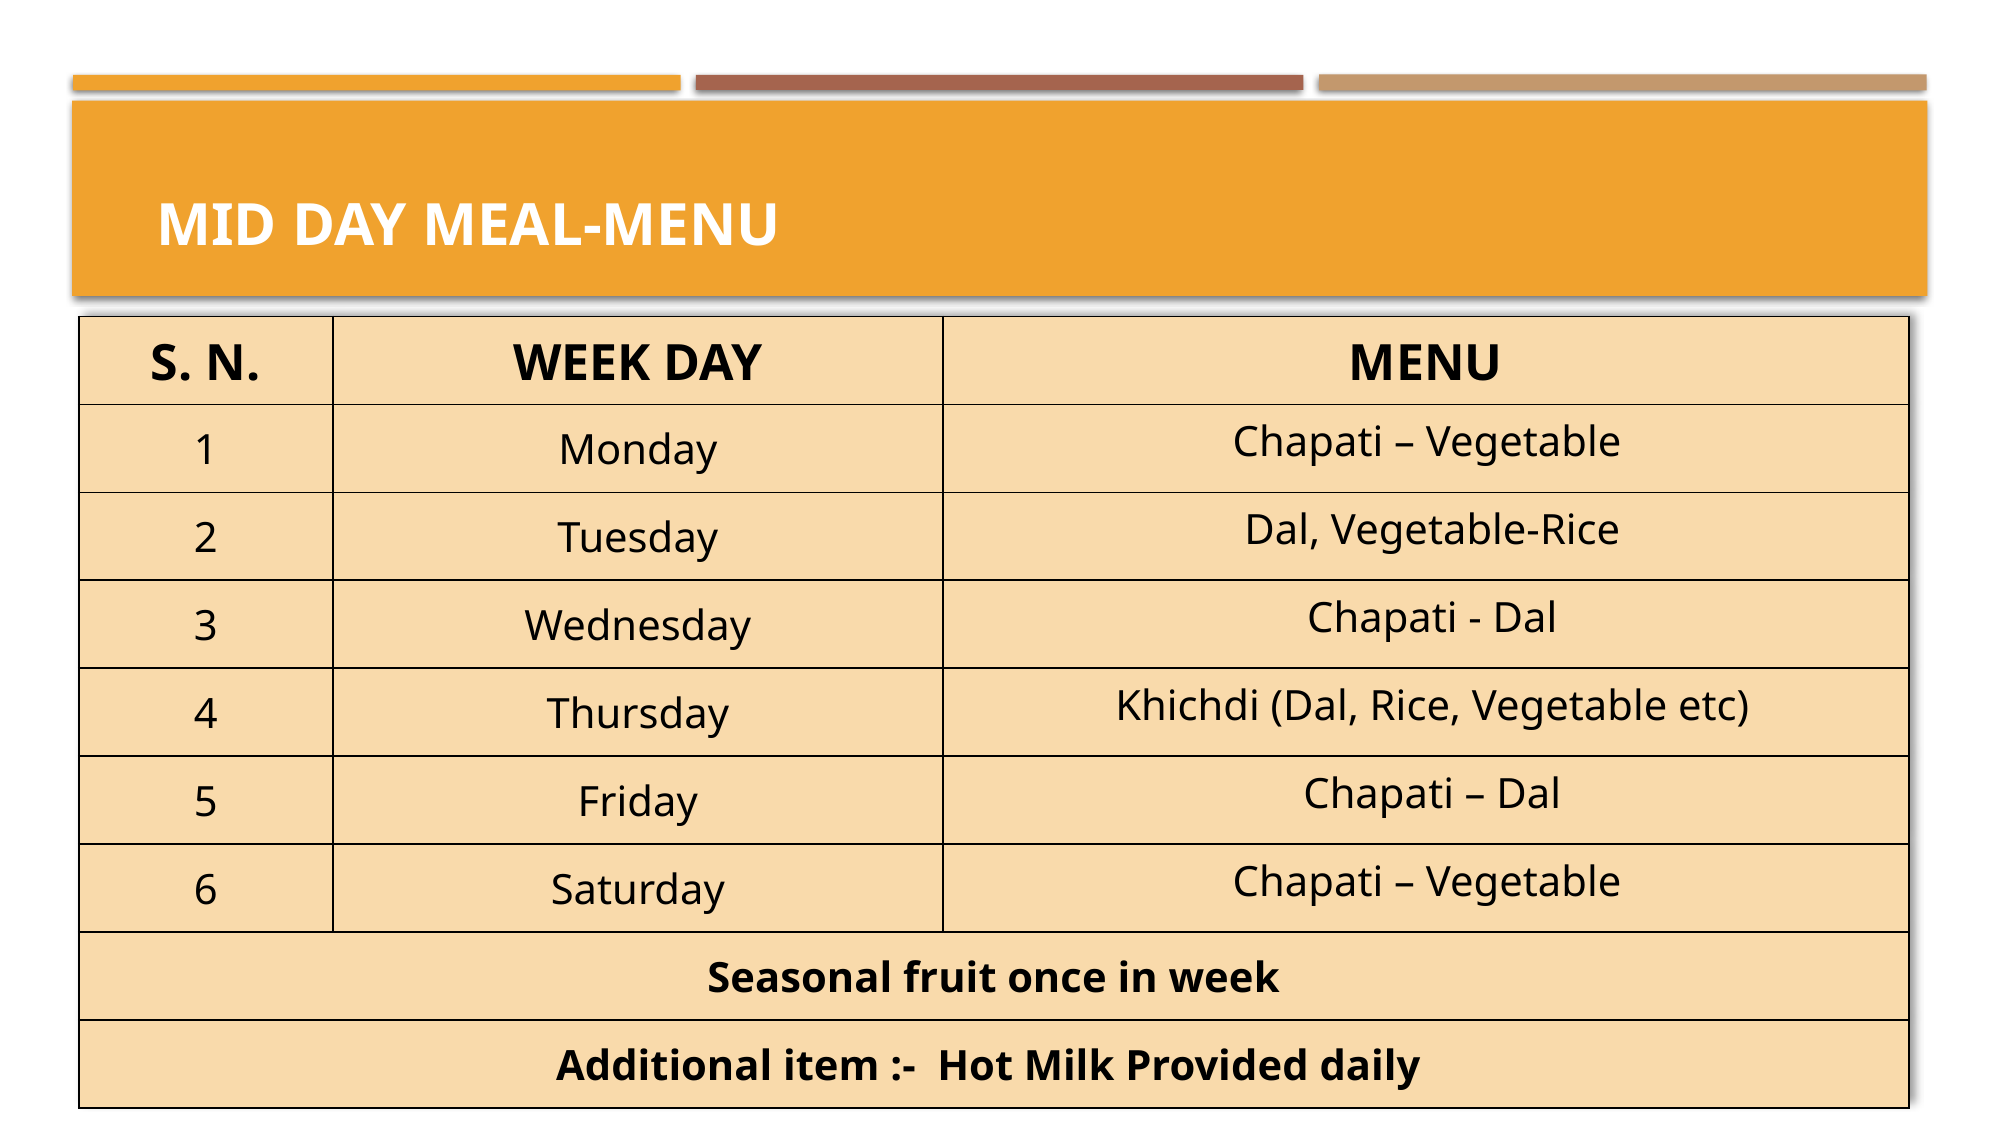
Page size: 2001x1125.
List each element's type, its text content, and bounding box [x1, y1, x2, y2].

table_cell Chapati - Dal [944, 581, 1908, 667]
table_cell Wednesday [334, 581, 942, 667]
table_cell Dal, Vegetable-Rice [944, 493, 1908, 579]
table_cell Tuesday [334, 493, 942, 579]
table_cell 3 [80, 581, 332, 667]
table_cell Chapati – Dal [944, 757, 1908, 843]
table_cell Chapati – Vegetable [944, 845, 1908, 931]
table_cell 4 [80, 669, 332, 755]
table_cell Seasonal fruit once in week [80, 933, 1908, 1019]
table_header MENU [944, 317, 1908, 404]
table_header S. N. [80, 317, 332, 404]
table_cell 6 [80, 845, 332, 931]
table_cell Saturday [334, 845, 942, 931]
title MID DAY MEAL-MENU [141, 98, 1951, 265]
table_cell Additional item :- Hot Milk Provided daily [80, 1021, 1908, 1107]
table_cell Thursday [334, 669, 942, 755]
table_header WEEK DAY [334, 317, 942, 404]
table_cell Friday [334, 757, 942, 843]
table_cell 5 [80, 757, 332, 843]
table_cell Khichdi (Dal, Rice, Vegetable etc) [944, 669, 1908, 755]
table_cell 1 [80, 405, 332, 492]
table_cell Monday [334, 405, 942, 492]
table_cell 2 [80, 493, 332, 579]
table_cell Chapati – Vegetable [944, 405, 1908, 492]
